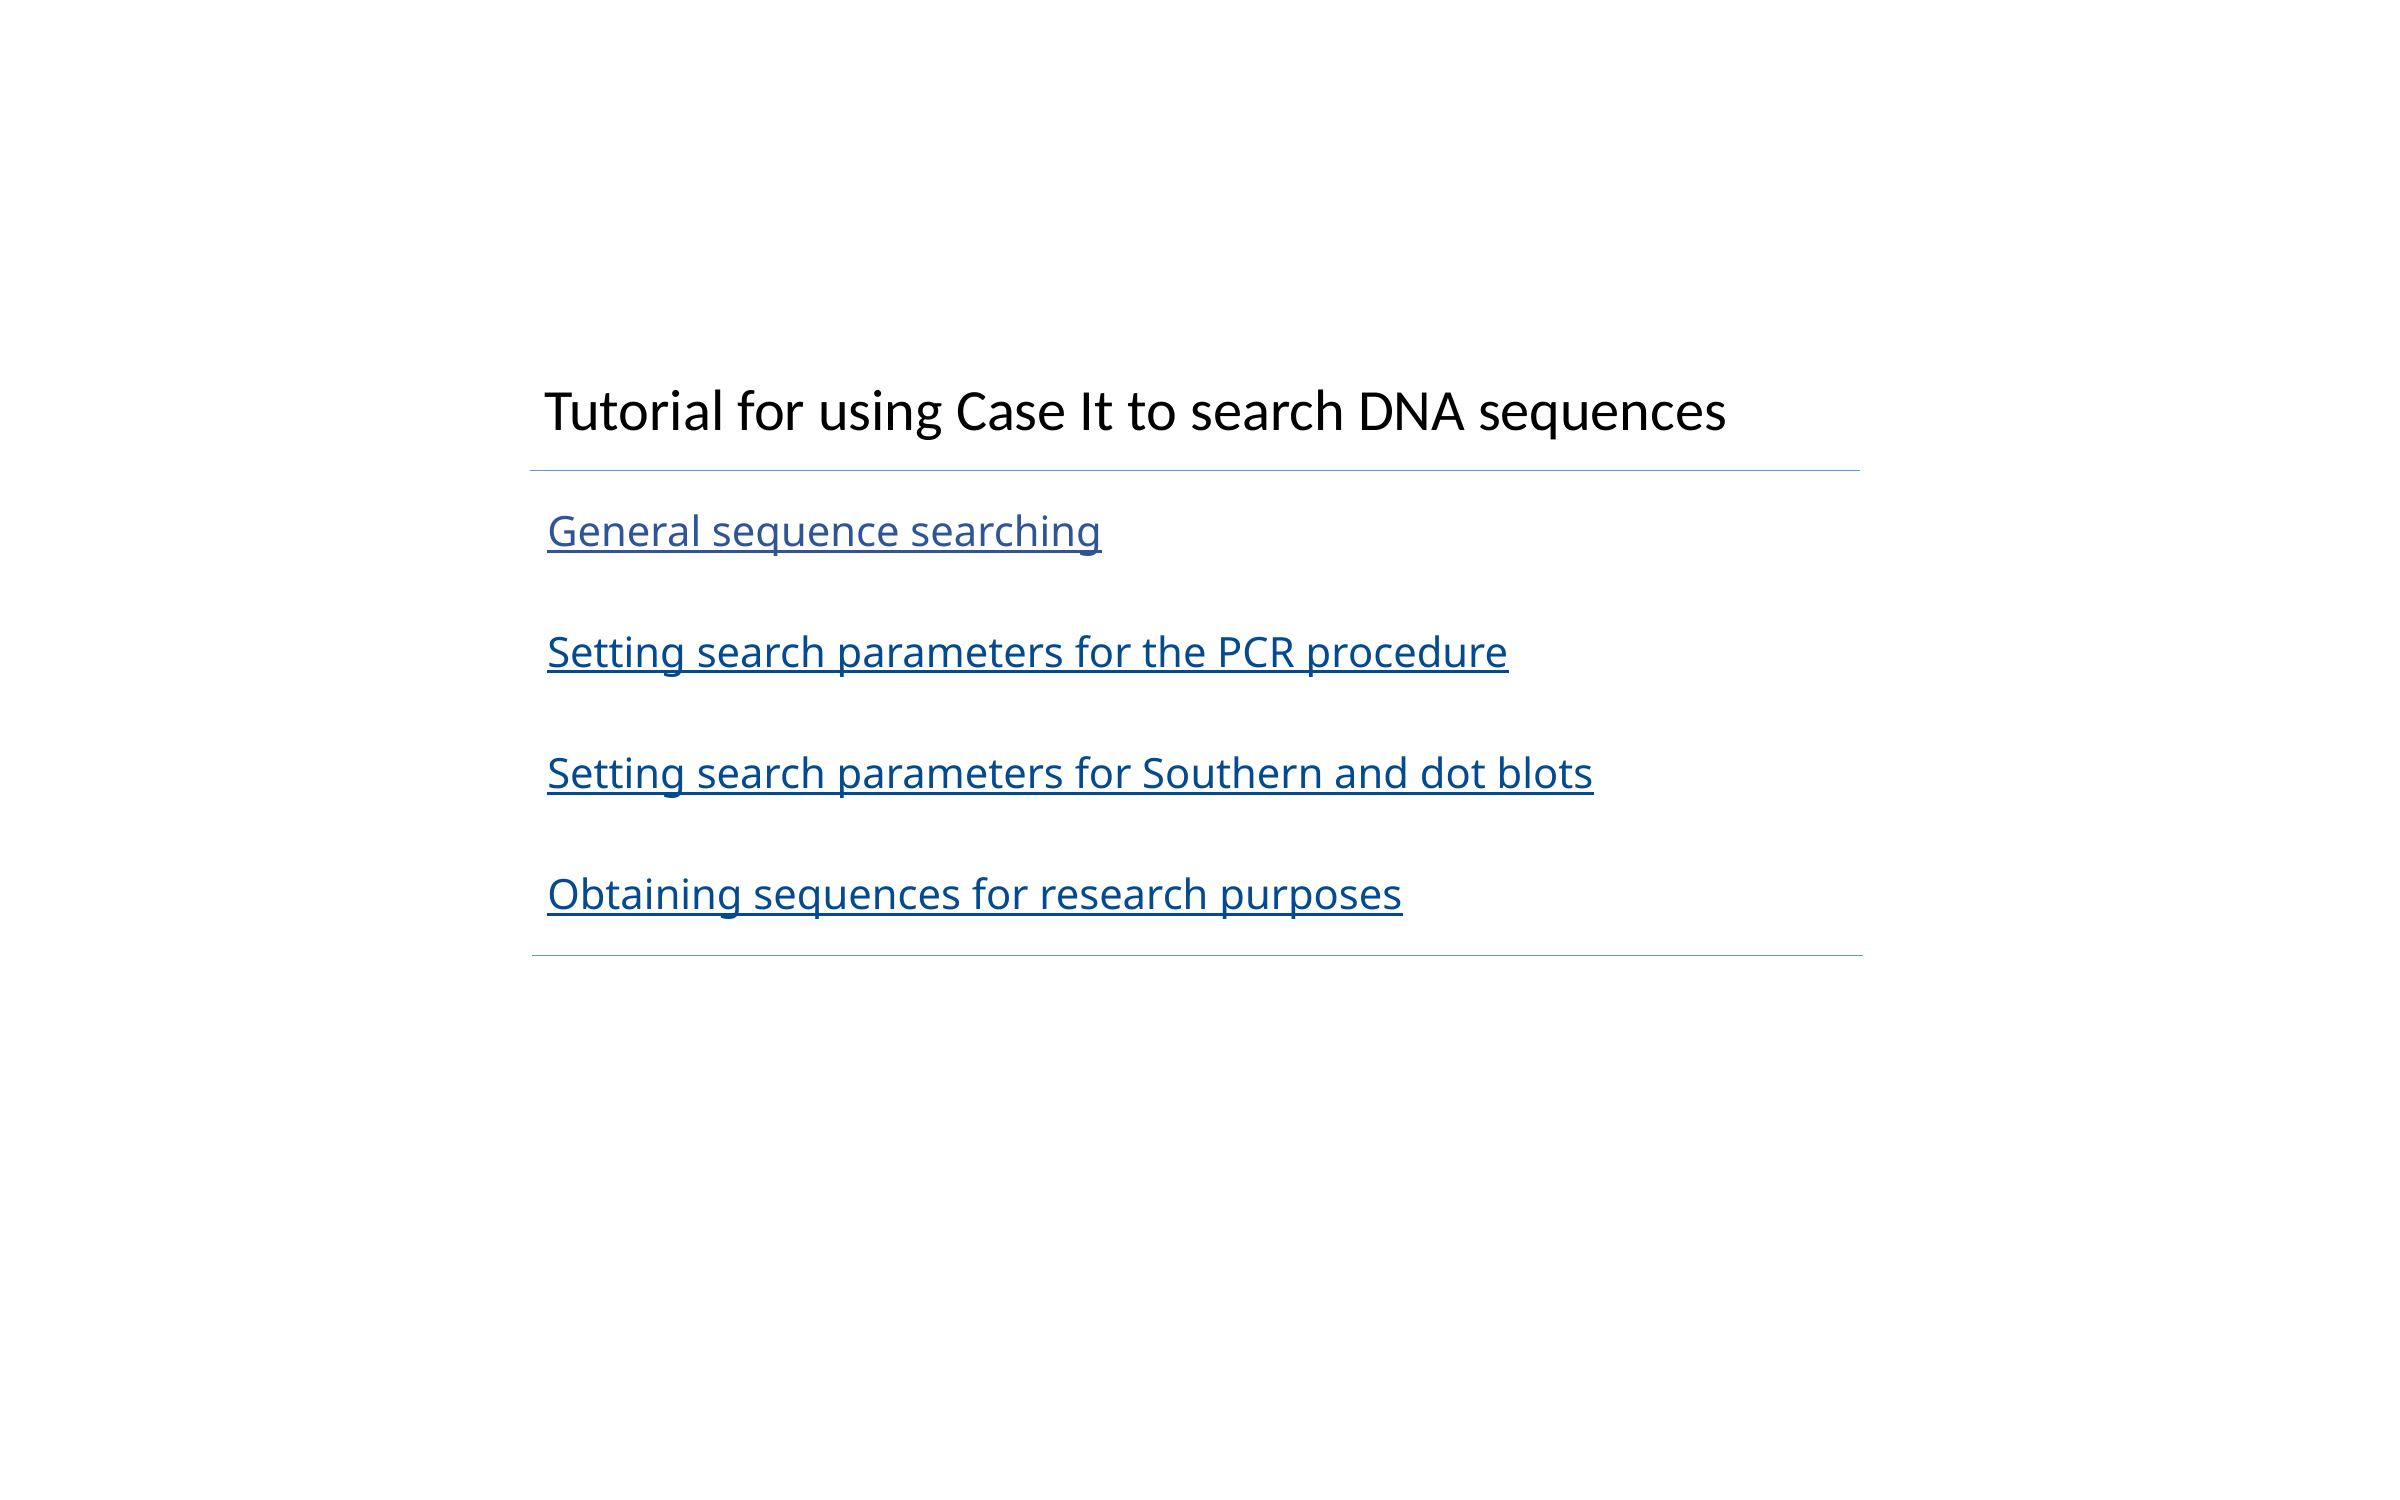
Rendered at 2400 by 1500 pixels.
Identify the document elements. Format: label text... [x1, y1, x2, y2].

list General sequence searching Setting search parameters for the PCR procedure Setting search parameters for Southern and dot blots Obtaining sequences for research purposes [532, 503, 1930, 1023]
title Tutorial for using Case It to search DNA sequences [529, 367, 2400, 457]
